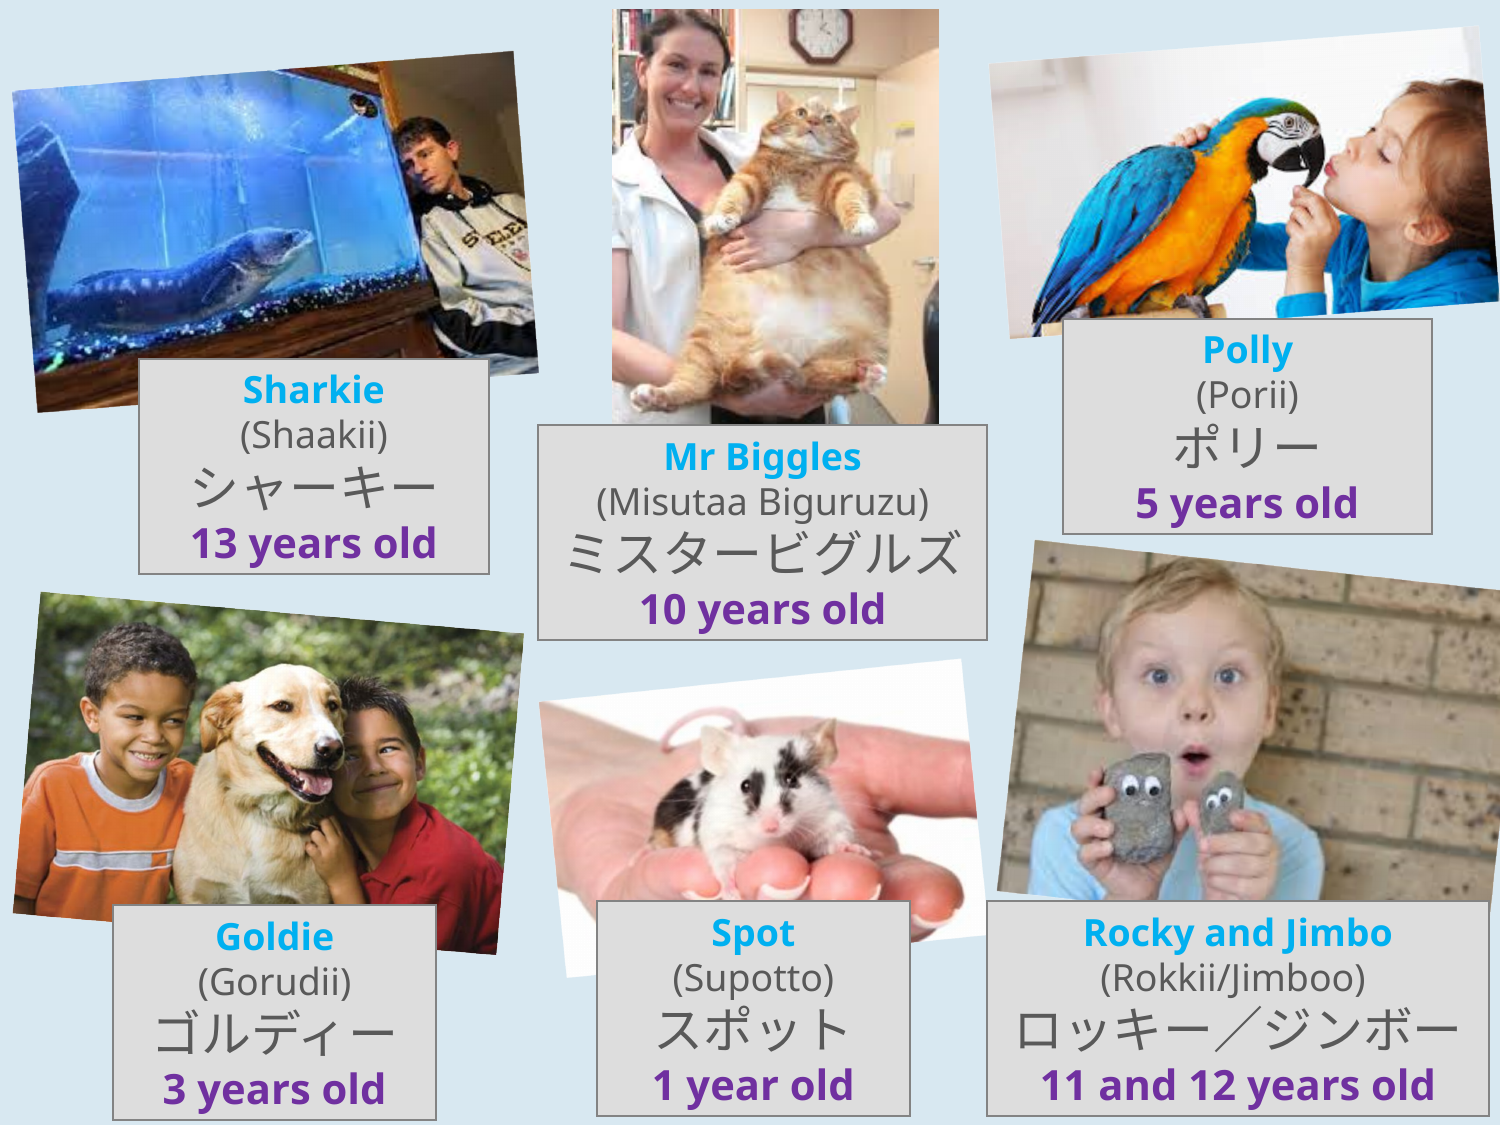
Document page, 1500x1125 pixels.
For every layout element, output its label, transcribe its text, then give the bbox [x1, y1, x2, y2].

picture [612, 9, 939, 467]
picture [998, 540, 1500, 918]
text_box Rocky and Jimbo (Rokkii/Jimboo) ロッキー／ジンボー 11 and 12 years old [986, 900, 1490, 1117]
text_box Goldie (Gorudii) ゴルディー 3 years old [112, 934, 437, 1121]
text_box Sharkie (Shaakii) シャーキー 13 years old [138, 394, 490, 575]
picture [685, 457, 689, 467]
text_box Spot (Supotto) スポット 1 year old [596, 957, 911, 1117]
picture [539, 659, 986, 977]
text_box Mr Biggles (Misutaa Biguruzu) ミスタービグルズ 10 years old [537, 424, 988, 641]
text_box Polly (Porii) ポリー 5 years old [1062, 320, 1433, 535]
picture [794, 454, 801, 465]
picture [13, 51, 538, 412]
picture [13, 592, 523, 955]
picture [273, 387, 279, 394]
picture [672, 455, 676, 467]
picture [770, 454, 777, 465]
picture [989, 26, 1499, 338]
picture [735, 459, 742, 465]
